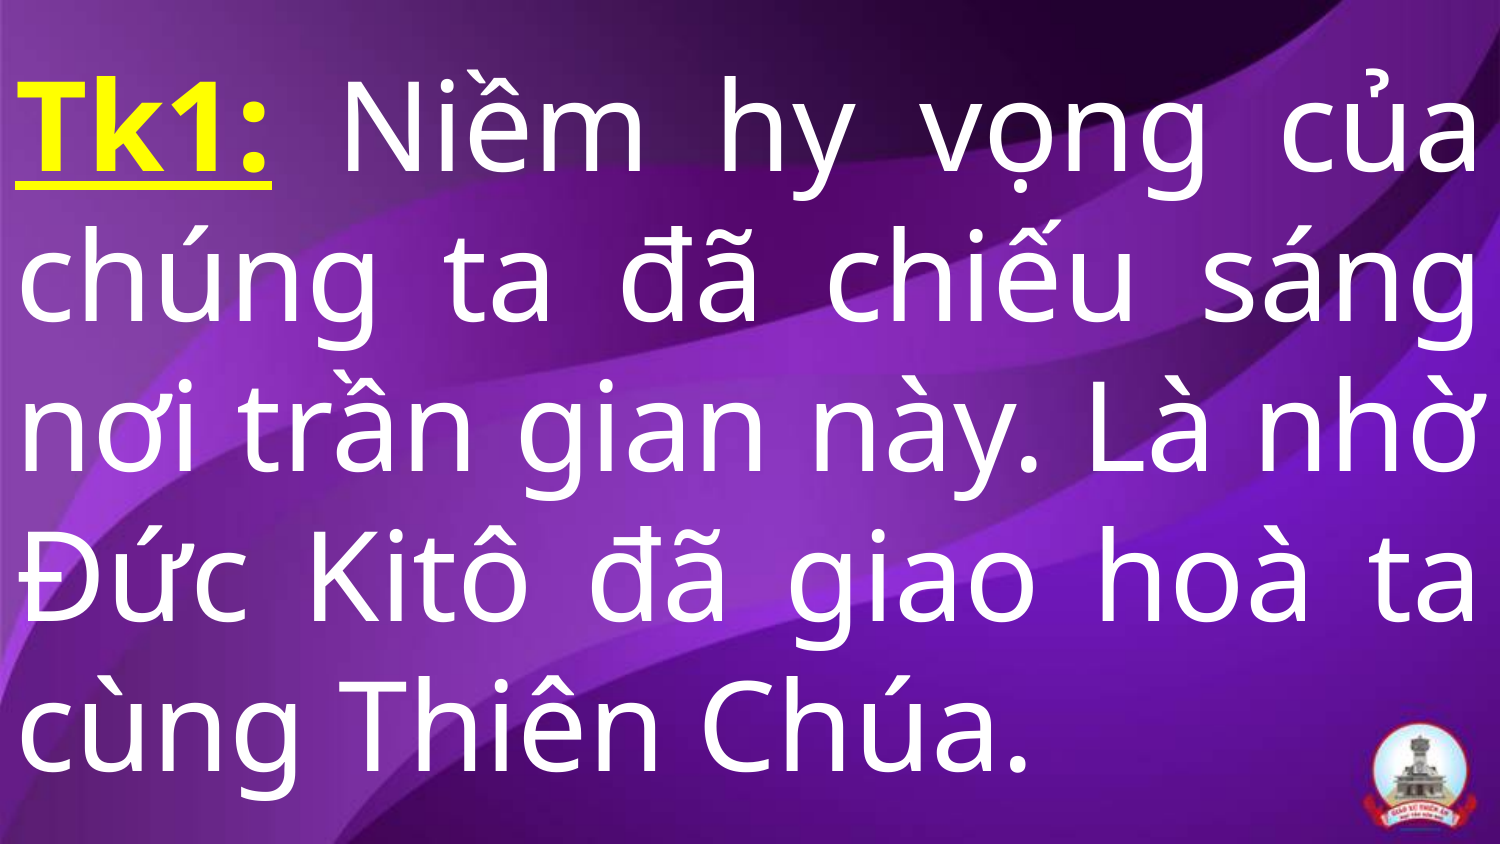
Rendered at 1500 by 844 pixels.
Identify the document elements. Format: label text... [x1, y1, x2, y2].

title Tk1: Niềm hy vọng của chúng ta đã chiếu sáng nơi trần gian này. Là nhờ Đức Kitô đã giao hoà ta cùng Thiên Chúa. [0, 0, 1500, 844]
